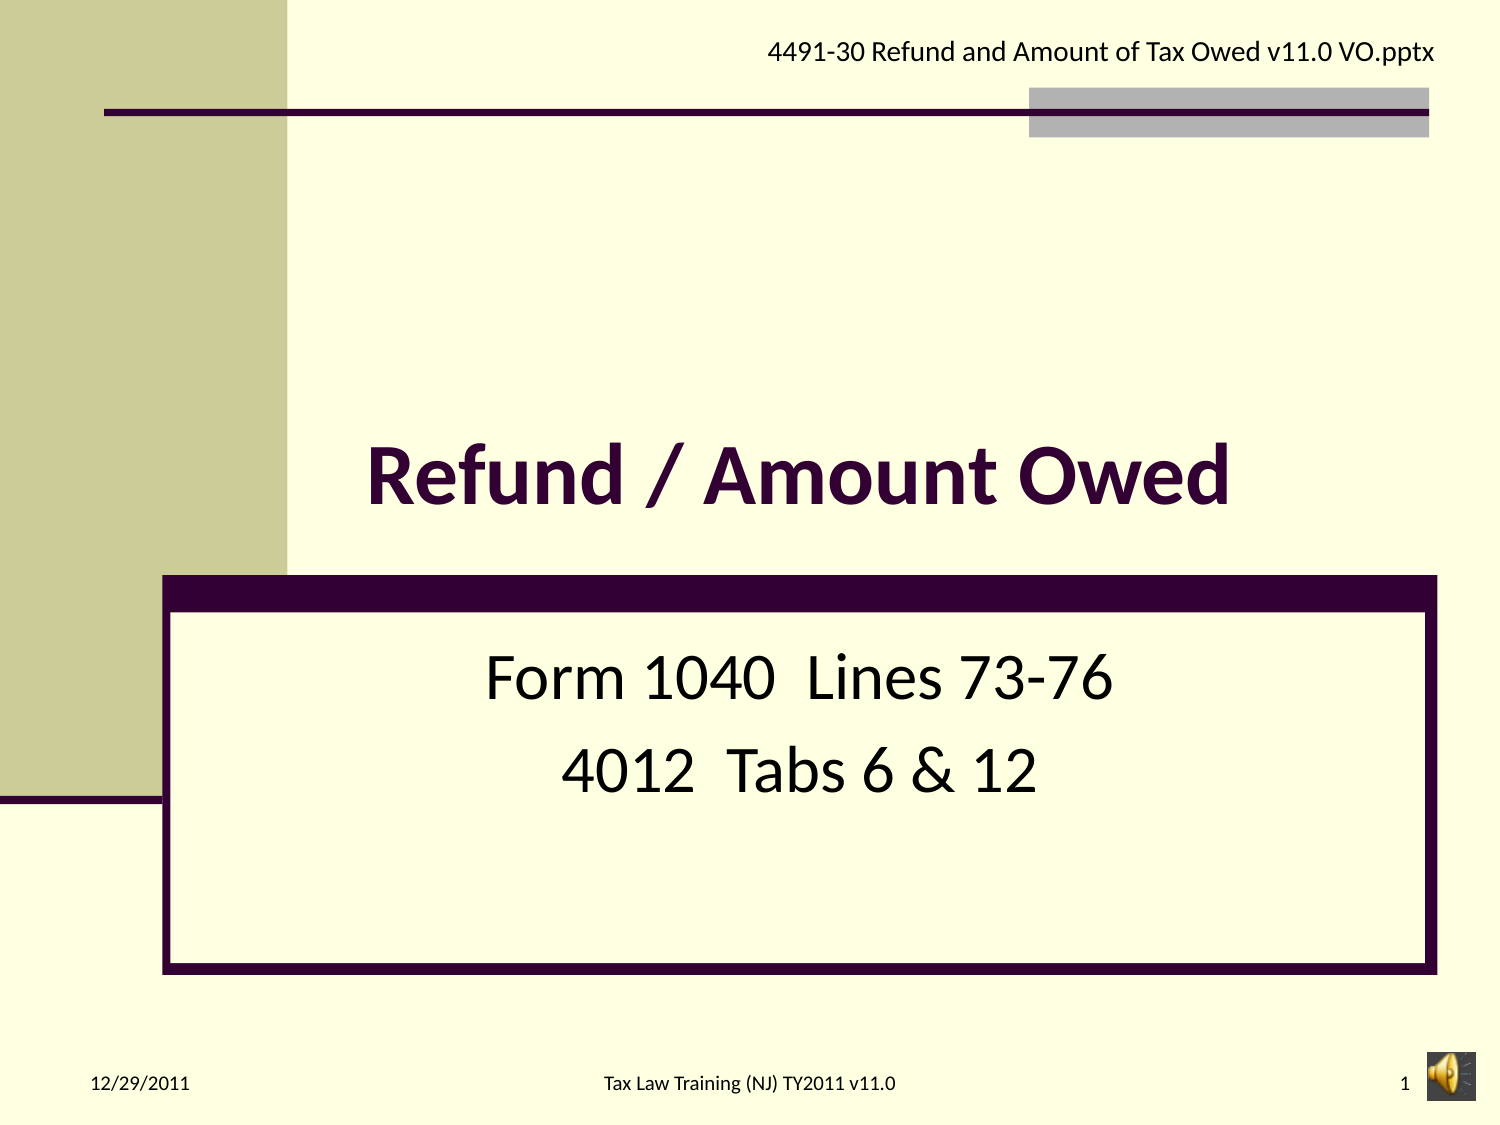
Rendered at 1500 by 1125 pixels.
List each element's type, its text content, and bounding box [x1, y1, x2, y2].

picture [1426, 1051, 1477, 1102]
text_box 4491-30 Refund and Amount of Tax Owed v11.0 VO.pptx [487, 24, 1450, 75]
footer Tax Law Training (NJ) TY2011 v11.0 [512, 1049, 988, 1103]
subtitle Form 1040 Lines 73-76 4012 Tabs 6 & 12 [187, 624, 1413, 950]
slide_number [74, 1049, 426, 1103]
title Refund / Amount Owed [162, 349, 1438, 591]
slide_number 1 [1074, 1049, 1426, 1103]
